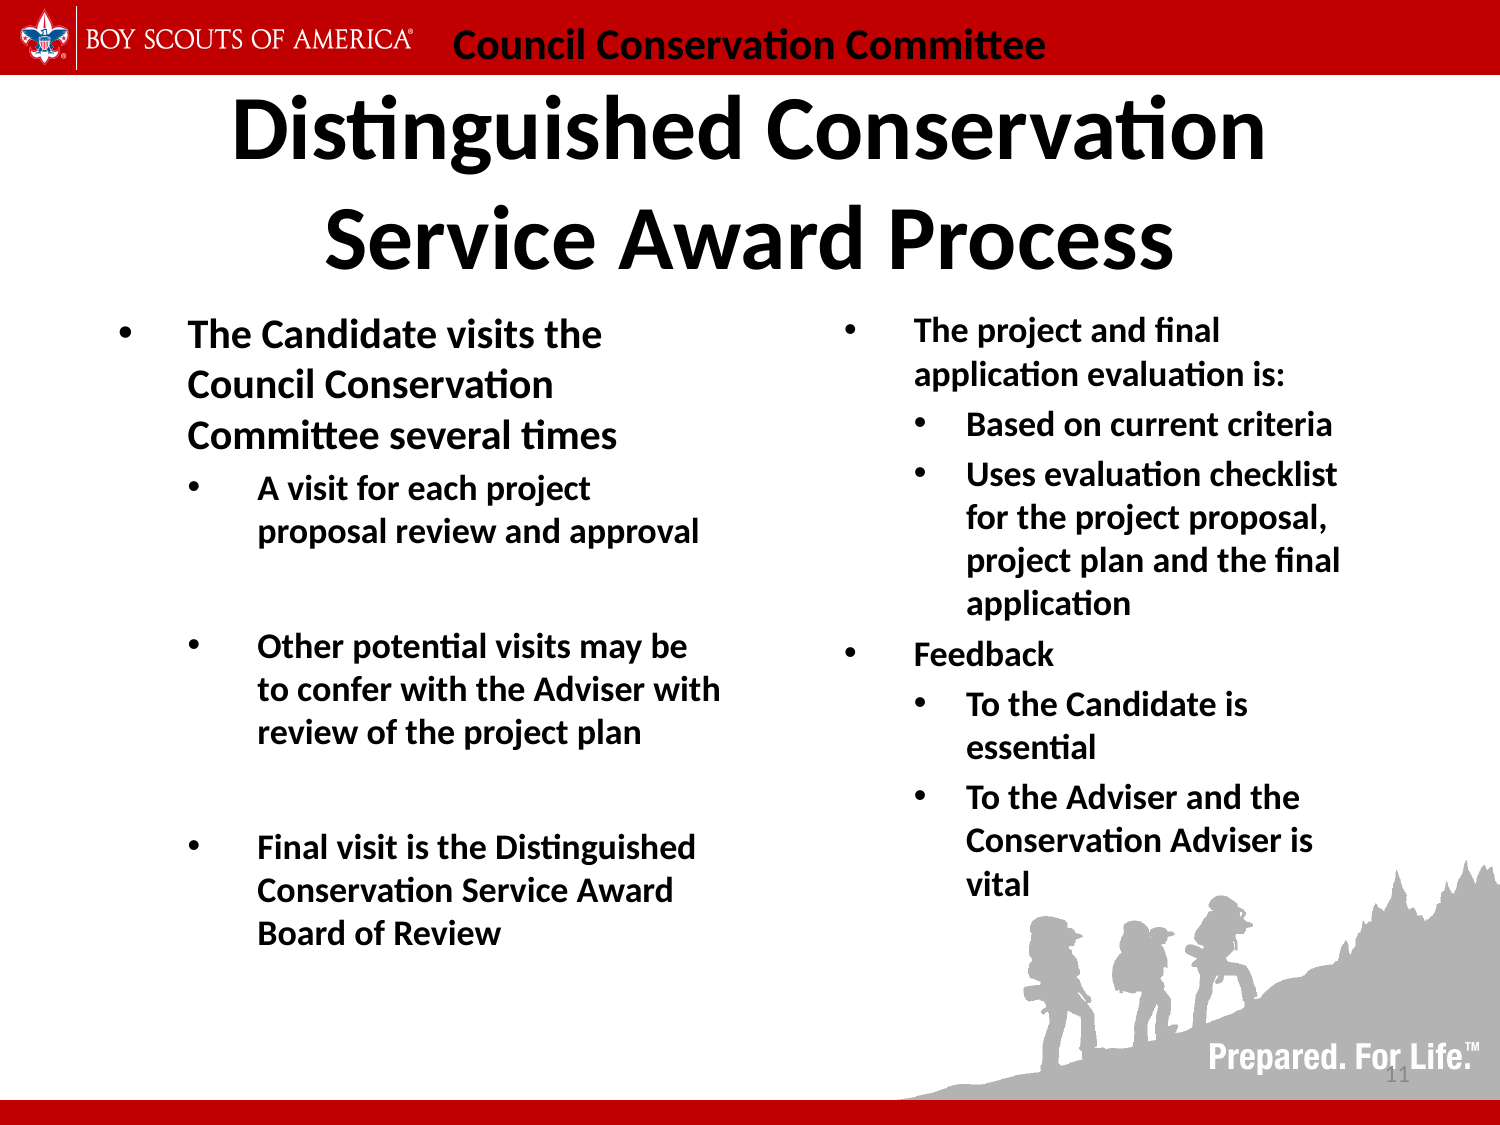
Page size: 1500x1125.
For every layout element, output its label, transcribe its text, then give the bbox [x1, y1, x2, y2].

slide_number 11 [1074, 1042, 1425, 1103]
list The Candidate visits the Council Conservation Committee several times A visit for each project proposal review and approval Other potential visits may be to confer with the Adviser with review of the project plan Final visit is the Distinguished Conservation Service Award Board of Review [103, 299, 741, 1014]
picture [20, 6, 413, 70]
list The project and final application evaluation is: Based on current criteria Uses evaluation checklist for the project proposal, project plan and the final application Feedback To the Candidate is essential To the Adviser and the Conservation Adviser is vital [759, 299, 1397, 917]
title Council Conservation Committee Distinguished Conservation Service Award Process [75, 66, 1425, 238]
picture [1425, 1042, 1479, 1075]
